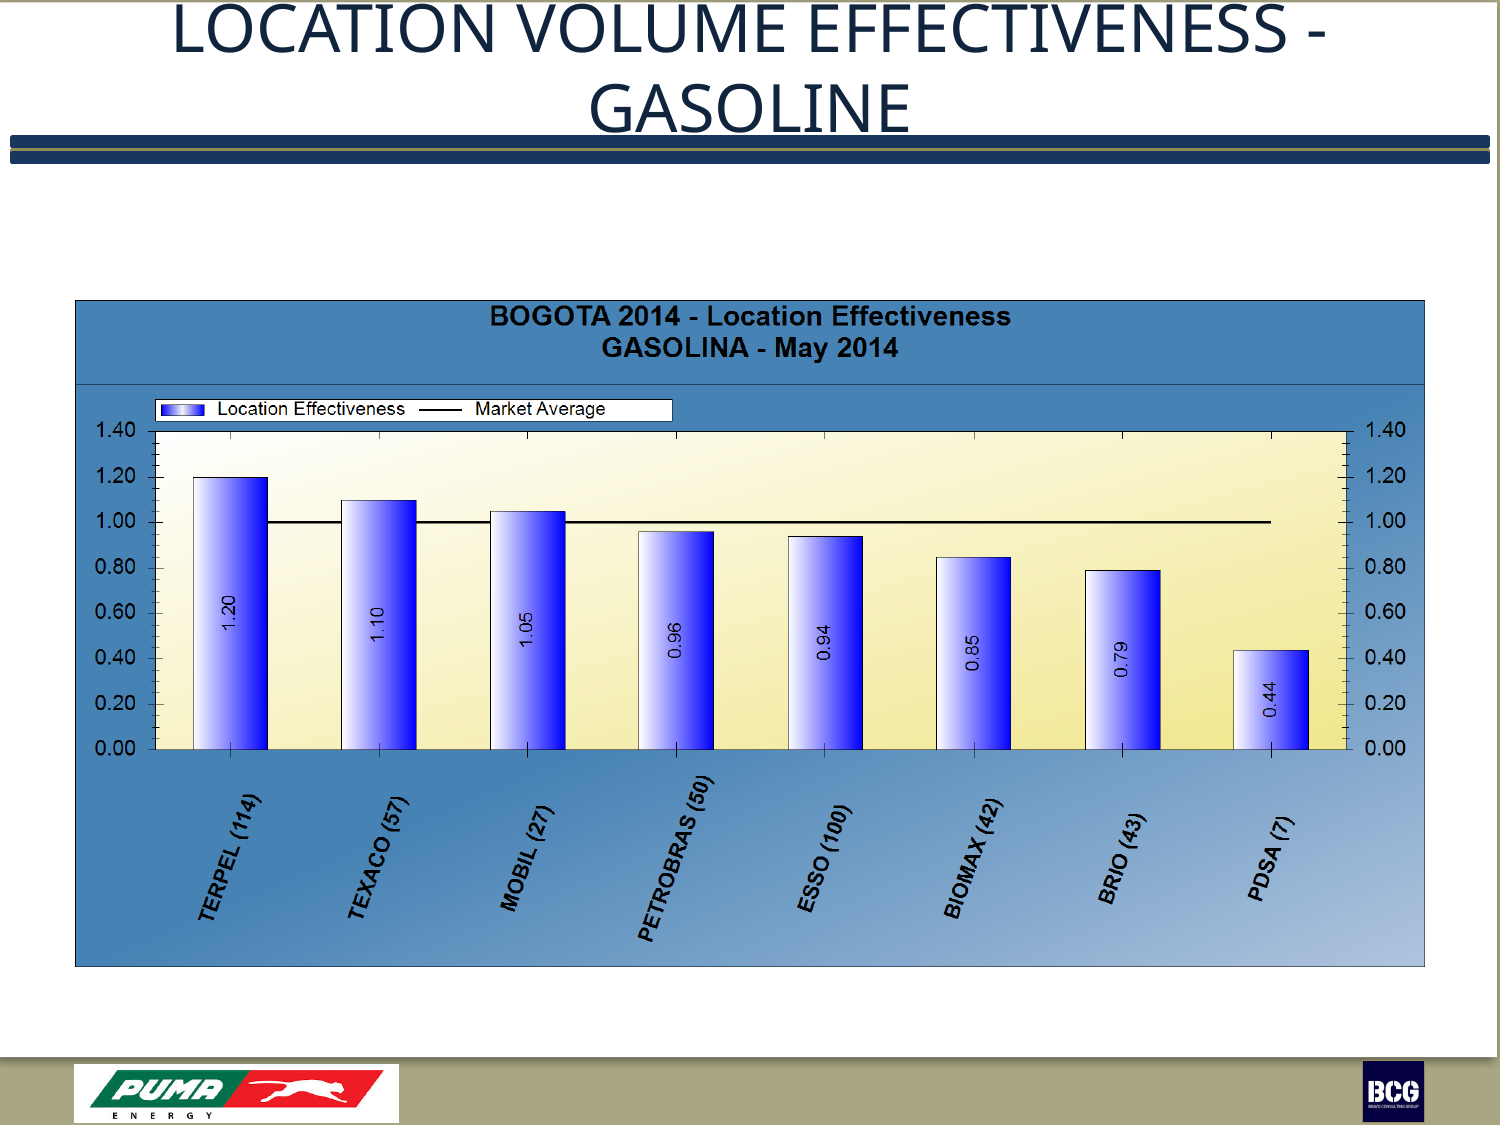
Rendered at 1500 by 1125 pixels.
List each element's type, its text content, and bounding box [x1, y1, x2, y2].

picture [1363, 1061, 1424, 1122]
title Location volume effectiveness - gasoline [12, 7, 1488, 125]
picture [74, 1064, 399, 1123]
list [74, 300, 1426, 968]
